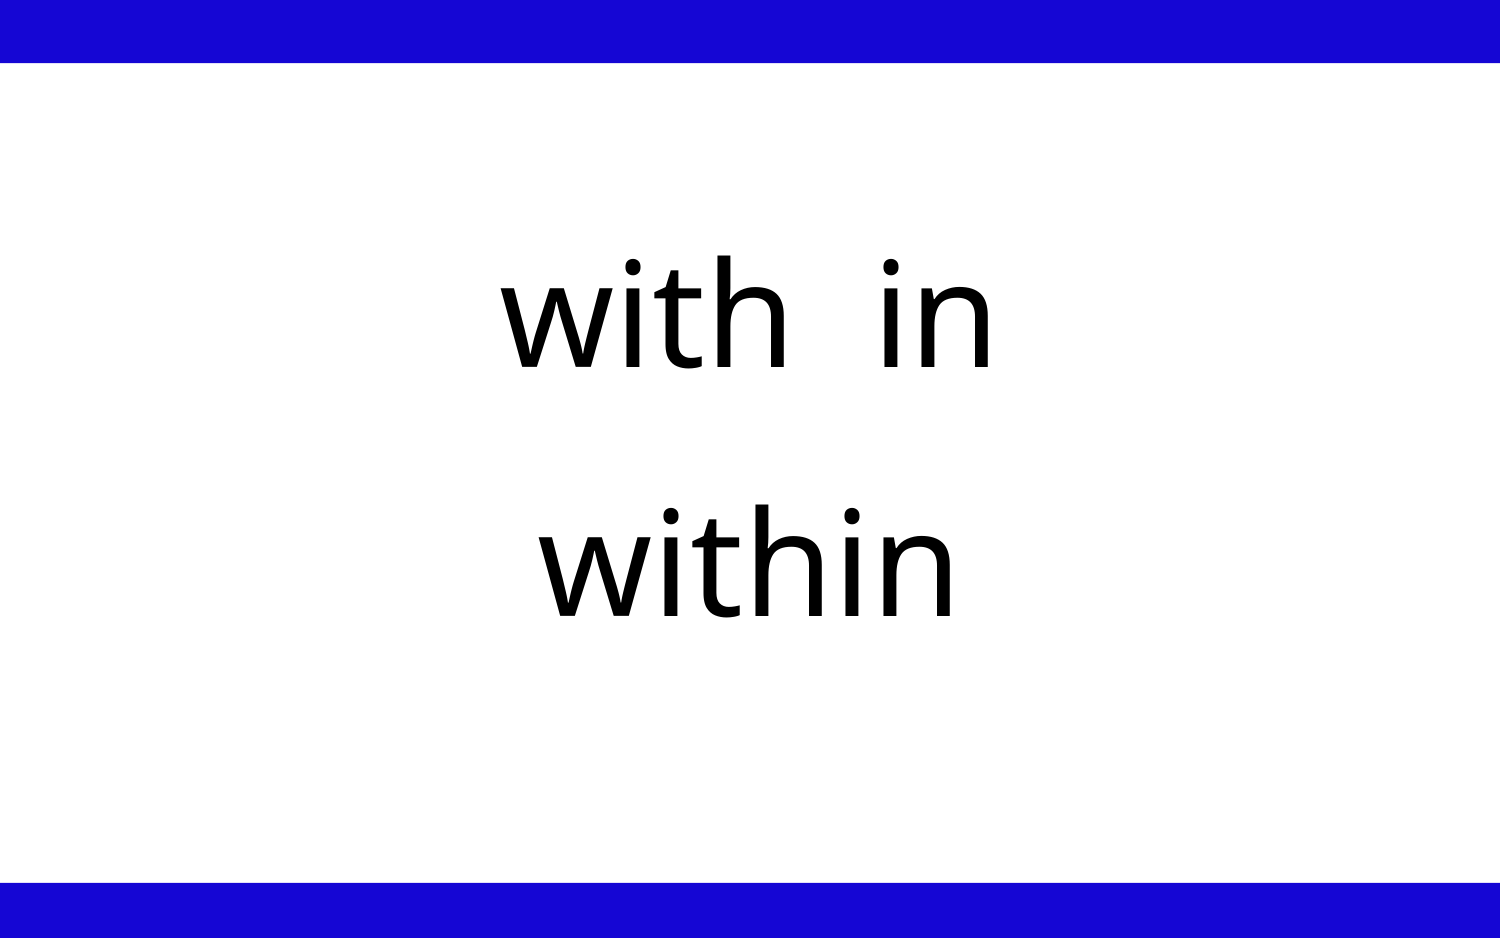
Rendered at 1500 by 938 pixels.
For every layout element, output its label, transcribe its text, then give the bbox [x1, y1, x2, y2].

text_box [0, 882, 1500, 938]
text_box [0, 0, 1500, 64]
text_box within [0, 481, 1500, 656]
text_box with in [0, 233, 1500, 408]
